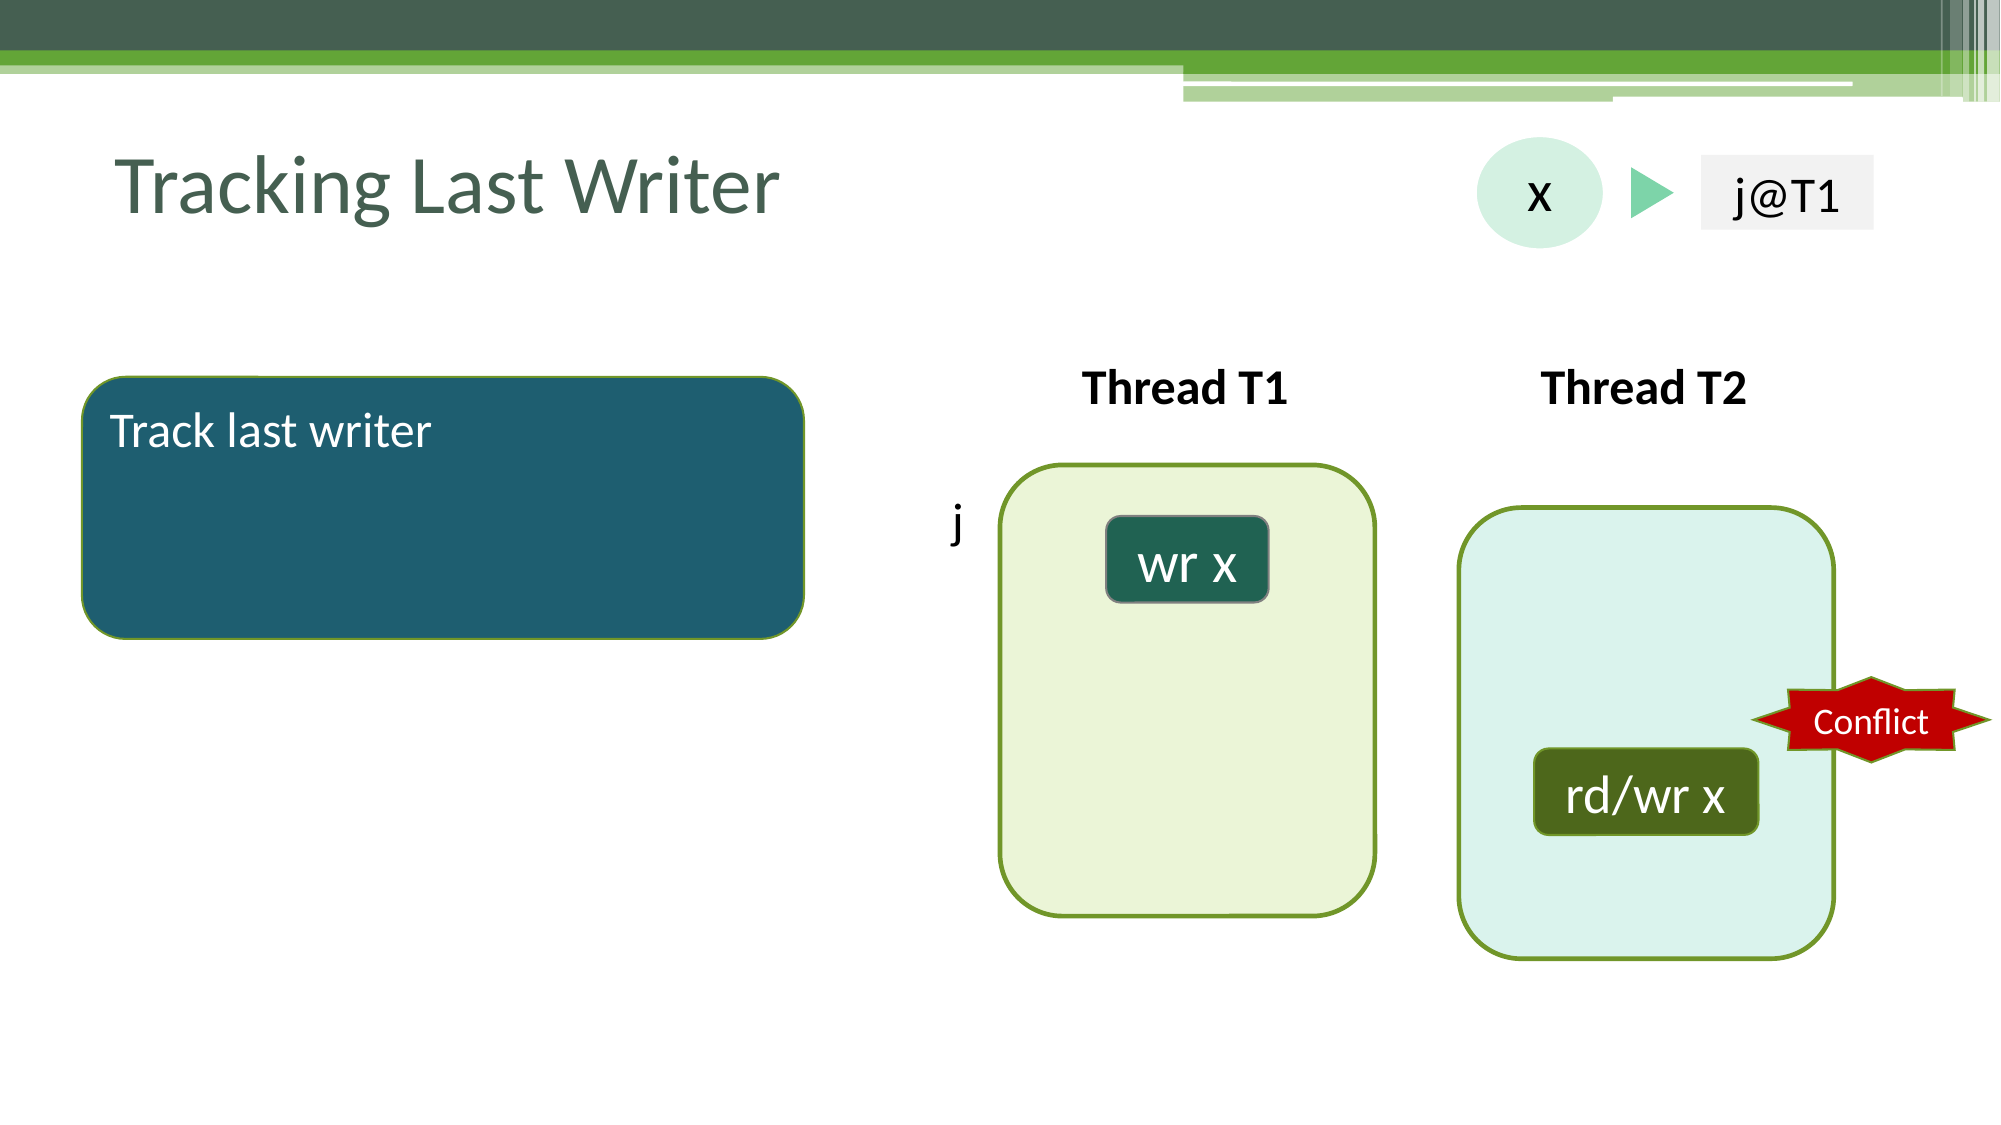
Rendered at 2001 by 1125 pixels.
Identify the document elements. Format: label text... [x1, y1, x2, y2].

text_box j [937, 481, 979, 556]
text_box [1475, 136, 1874, 250]
text_box rd/wr x [1533, 747, 1760, 837]
text_box Thread T1 [1010, 346, 1364, 422]
text_box Conflict [1750, 676, 1993, 764]
text_box wr x [1105, 514, 1270, 604]
text_box [1457, 506, 1835, 960]
title Tracking Last Writer [99, 92, 1900, 268]
text_box [998, 463, 1376, 918]
text_box Thread T2 [1469, 346, 1823, 422]
text_box Track last writer [80, 375, 806, 640]
